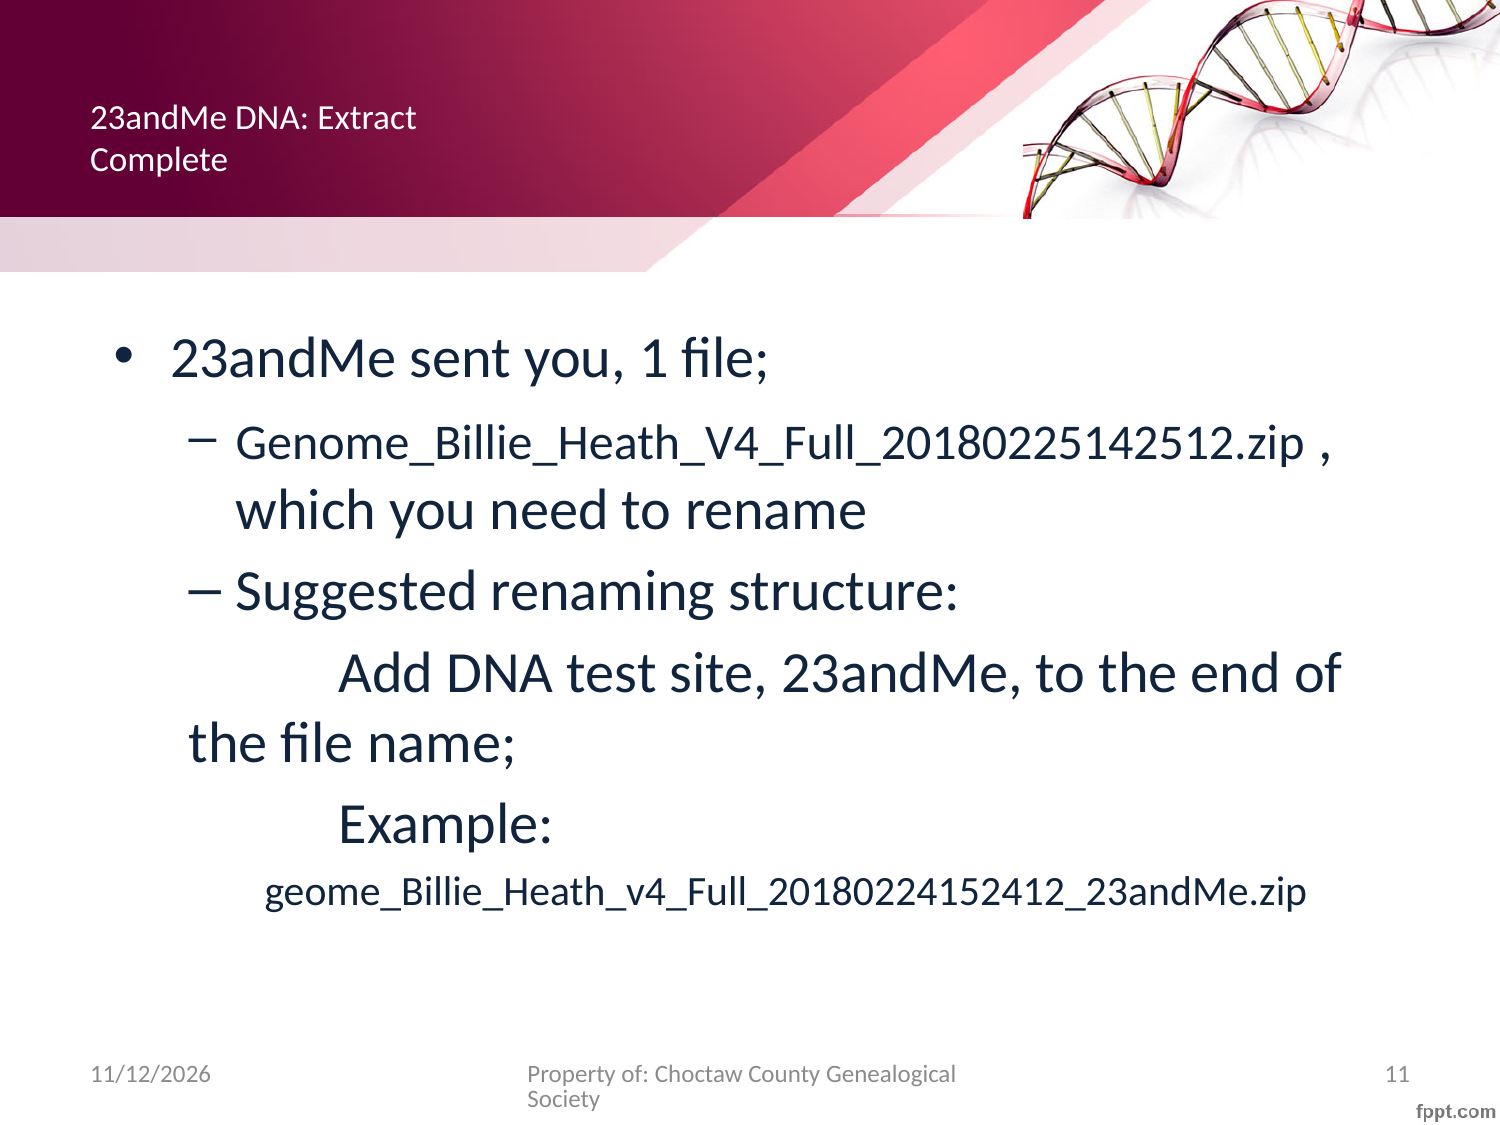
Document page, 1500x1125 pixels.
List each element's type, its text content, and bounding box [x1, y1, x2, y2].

slide_number 11 [1074, 1042, 1425, 1103]
footer Property of: Choctaw County Genealogical Society [512, 1042, 988, 1103]
picture [0, 0, 1500, 1125]
title 23andMe DNA: Extract Complete [75, 86, 1226, 187]
list 23andMe sent you, 1 file; Genome_Billie_Heath_V4_Full_20180225142512.zip , which you need to rename Suggested renaming structure: Add DNA test site, 23andMe, to the end of the file name; Example: geome_Billie_Heath_v4_Full_20180224152412_23andMe.zip [98, 311, 1427, 1014]
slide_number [75, 1042, 425, 1103]
